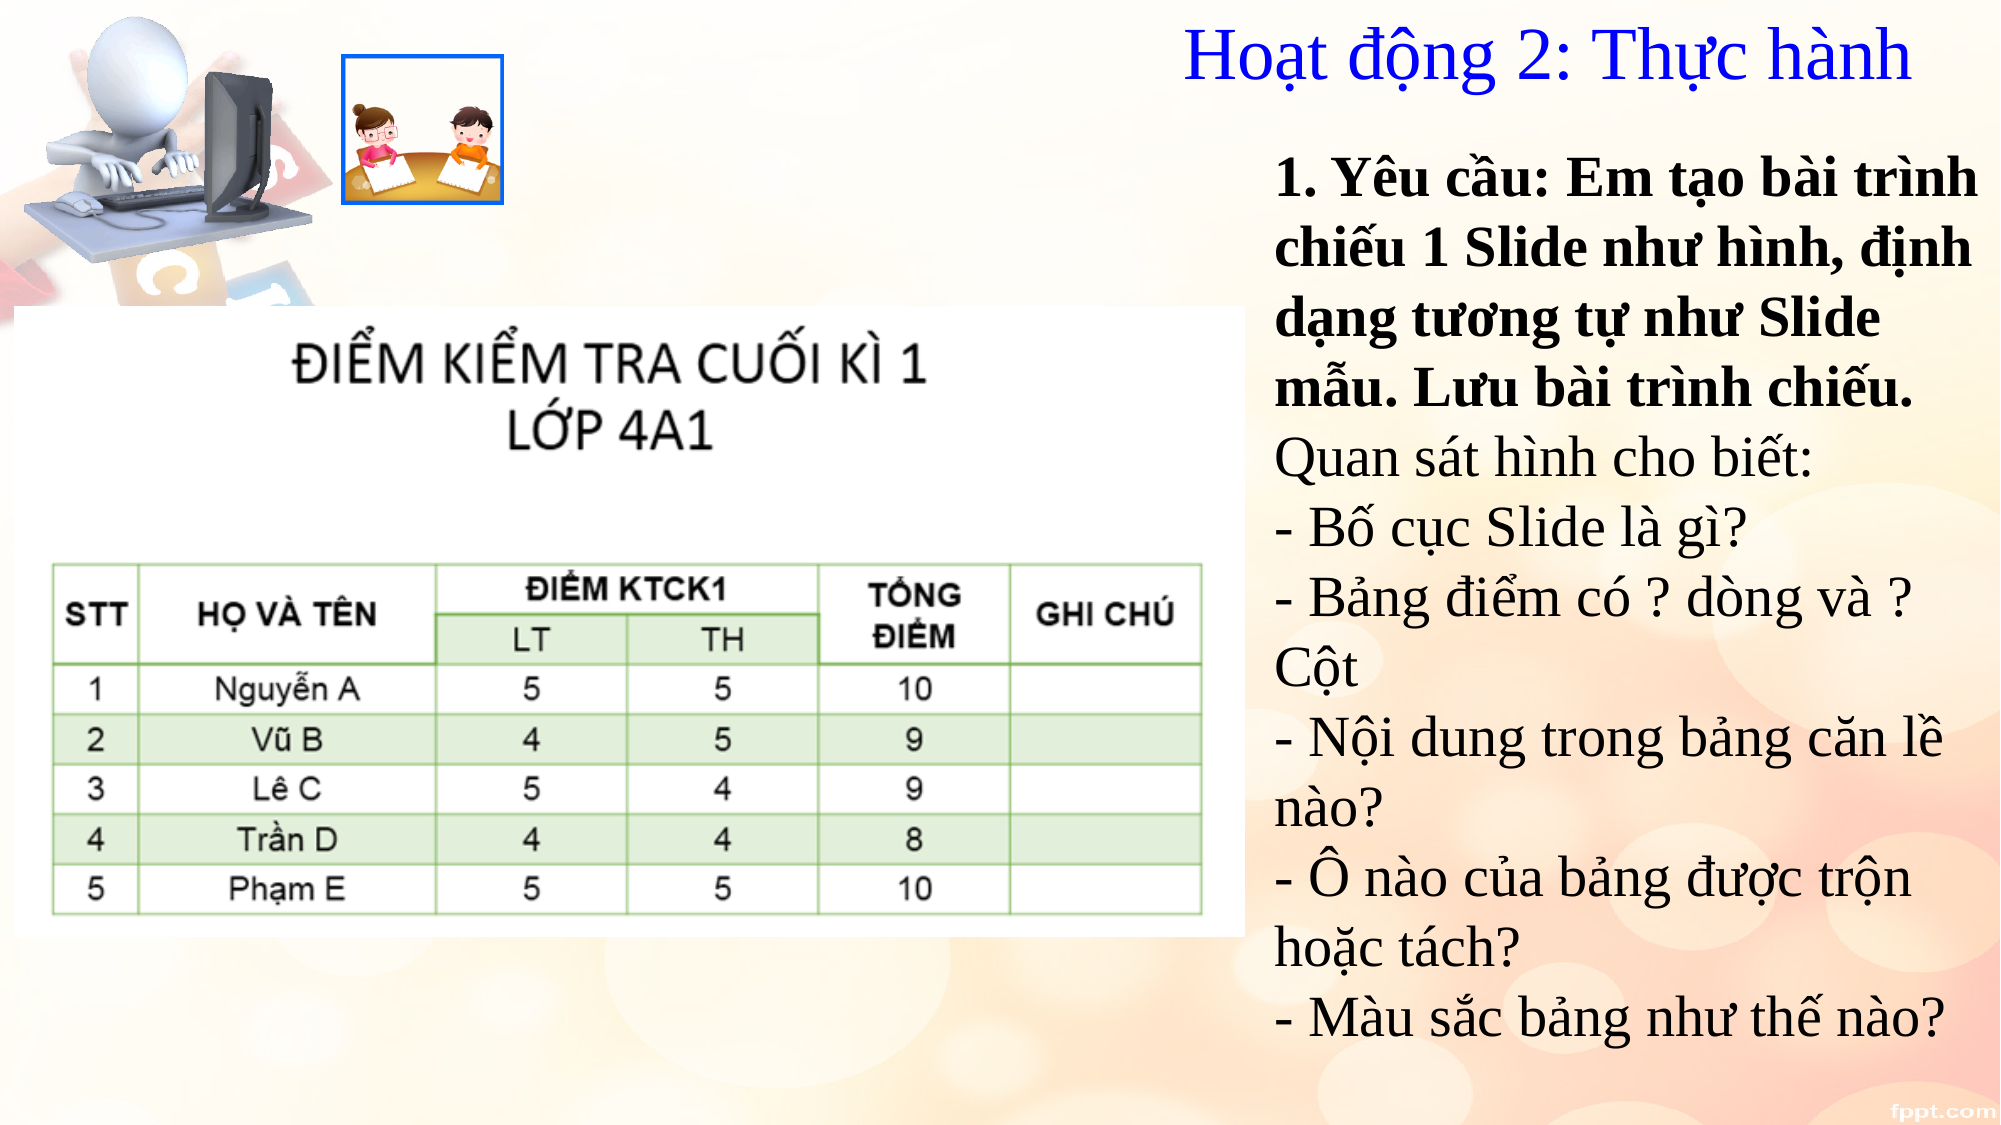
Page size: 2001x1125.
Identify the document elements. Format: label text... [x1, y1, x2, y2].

picture [14, 0, 1245, 937]
picture [341, 54, 504, 205]
text_box 1. Yêu cầu: Em tạo bài trình chiếu 1 Slide như hình, định dạng tương tự như Slide mẫu. Lưu bài trình chiếu. Quan sát hình cho biết: - Bố cục Slide là gì? - Bảng điểm có ? dòng và ? Cột - Nội dung trong bảng căn lề nào? - Ô nào của bảng được trộn hoặc tách? - Màu sắc bảng như thế nào? [1259, 130, 2000, 1056]
text_box Hoạt động 2: Thực hành [564, 0, 1929, 112]
